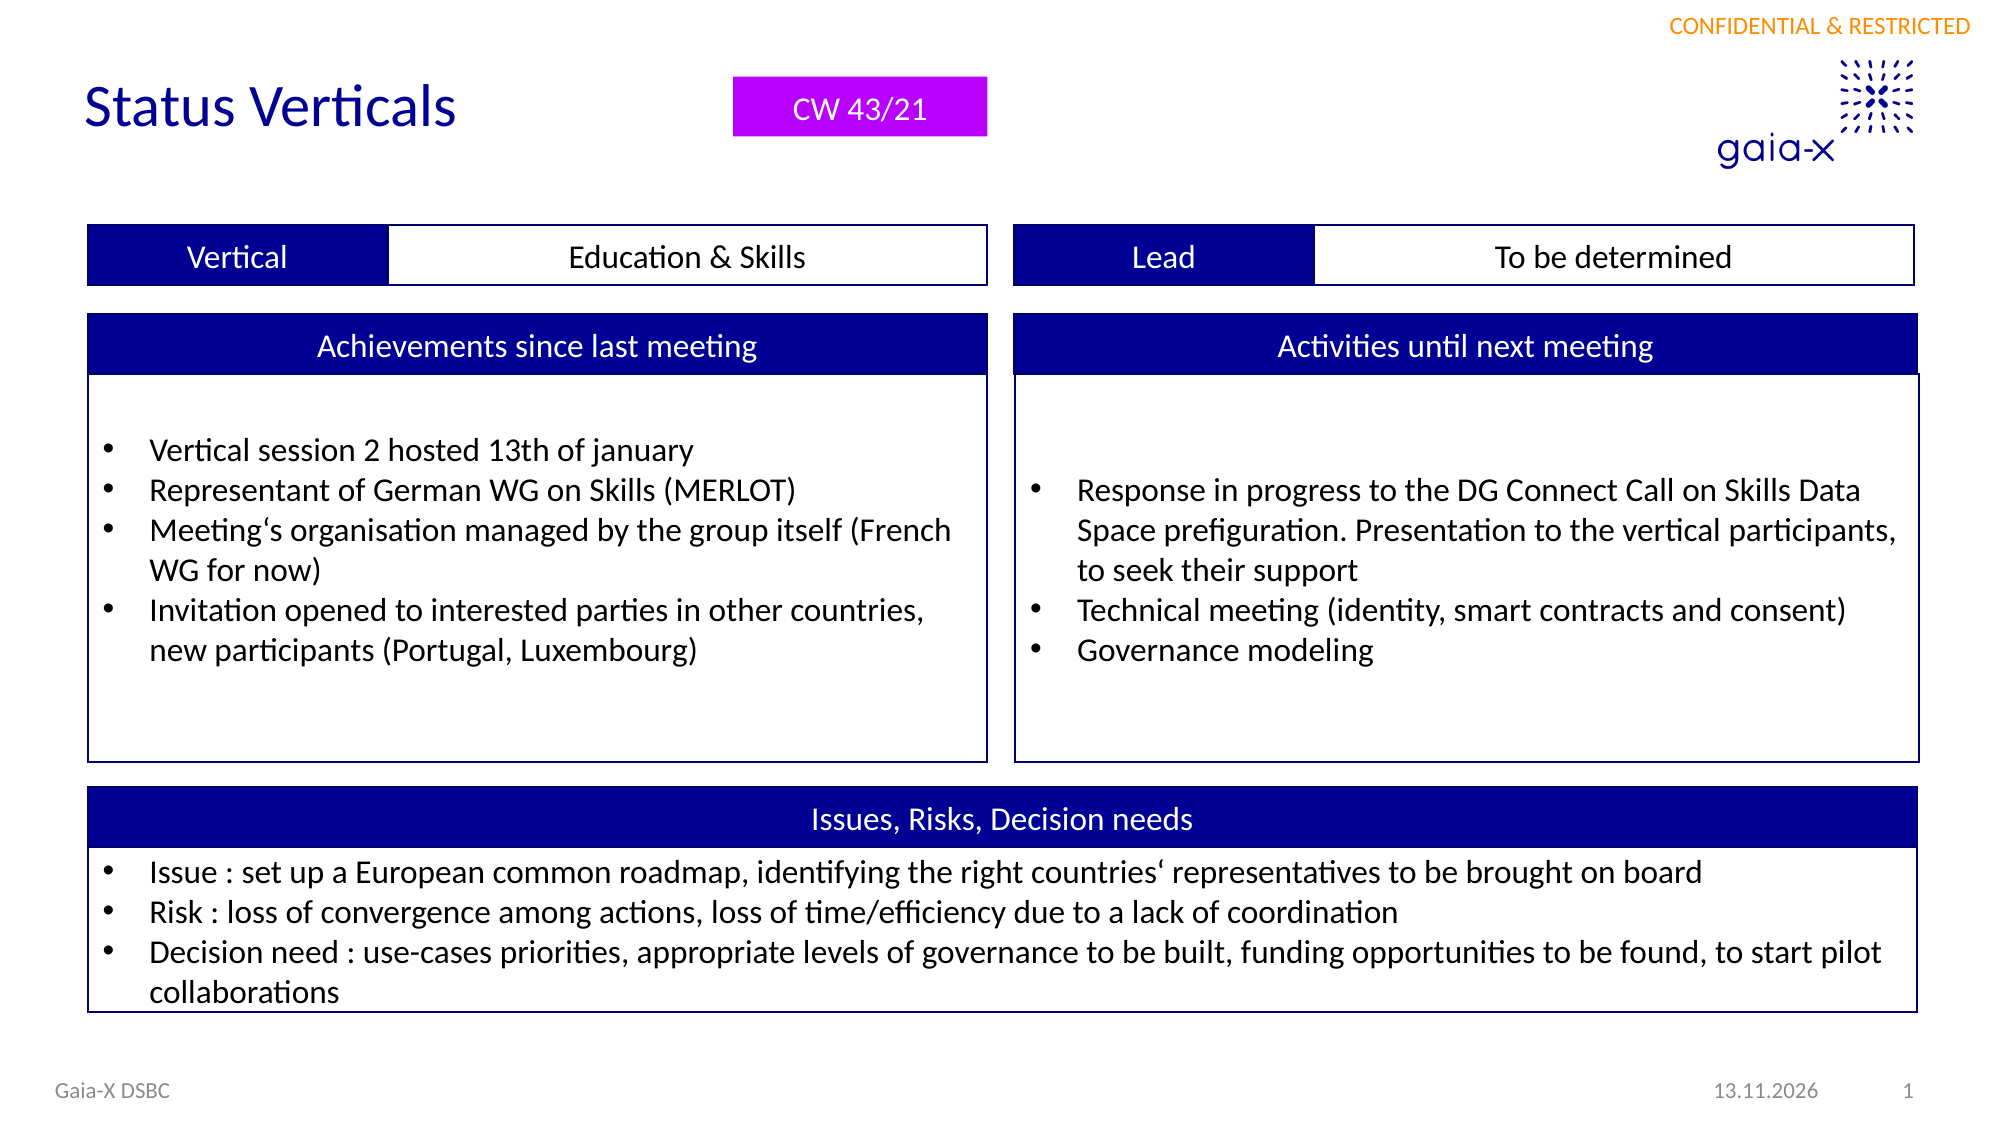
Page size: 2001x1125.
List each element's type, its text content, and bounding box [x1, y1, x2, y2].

text_box Education & Skills [387, 224, 988, 286]
text_box Issue : set up a European common roadmap, identifying the right countries‘ representatives to be brought on board Risk : loss of convergence among actions, loss of time/efficiency due to a lack of coordination Decision need : use-cases priorities, appropriate levels of governance to be built, funding opportunities to be found, to start pilot collaborations [87, 846, 1918, 1013]
text_box Issues, Risks, Decision needs [87, 786, 1918, 846]
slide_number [1679, 1063, 1819, 1124]
title Status Verticals [84, 74, 1213, 199]
text_box Achievements since last meeting [87, 313, 988, 373]
footer Gaia-X DSBC [55, 1063, 731, 1124]
text_box To be determined [1313, 224, 1915, 286]
text_box Lead [1013, 224, 1313, 286]
text_box CW 43/21 [732, 76, 988, 138]
picture [1718, 60, 1913, 169]
text_box Vertical [87, 224, 387, 286]
text_box Activities until next meeting [1013, 313, 1918, 375]
text_box Vertical session 2 hosted 13th of january Representant of German WG on Skills (MERLOT) Meeting‘s organisation managed by the group itself (French WG for now) Invitation opened to interested parties in other countries, new participants (Portugal, Luxembourg) [87, 373, 988, 763]
slide_number 1 [1830, 1063, 1914, 1124]
text_box Response in progress to the DG Connect Call on Skills Data Space prefiguration. Presentation to the vertical participants, to seek their support Technical meeting (identity, smart contracts and consent) Governance modeling [1014, 373, 1920, 763]
